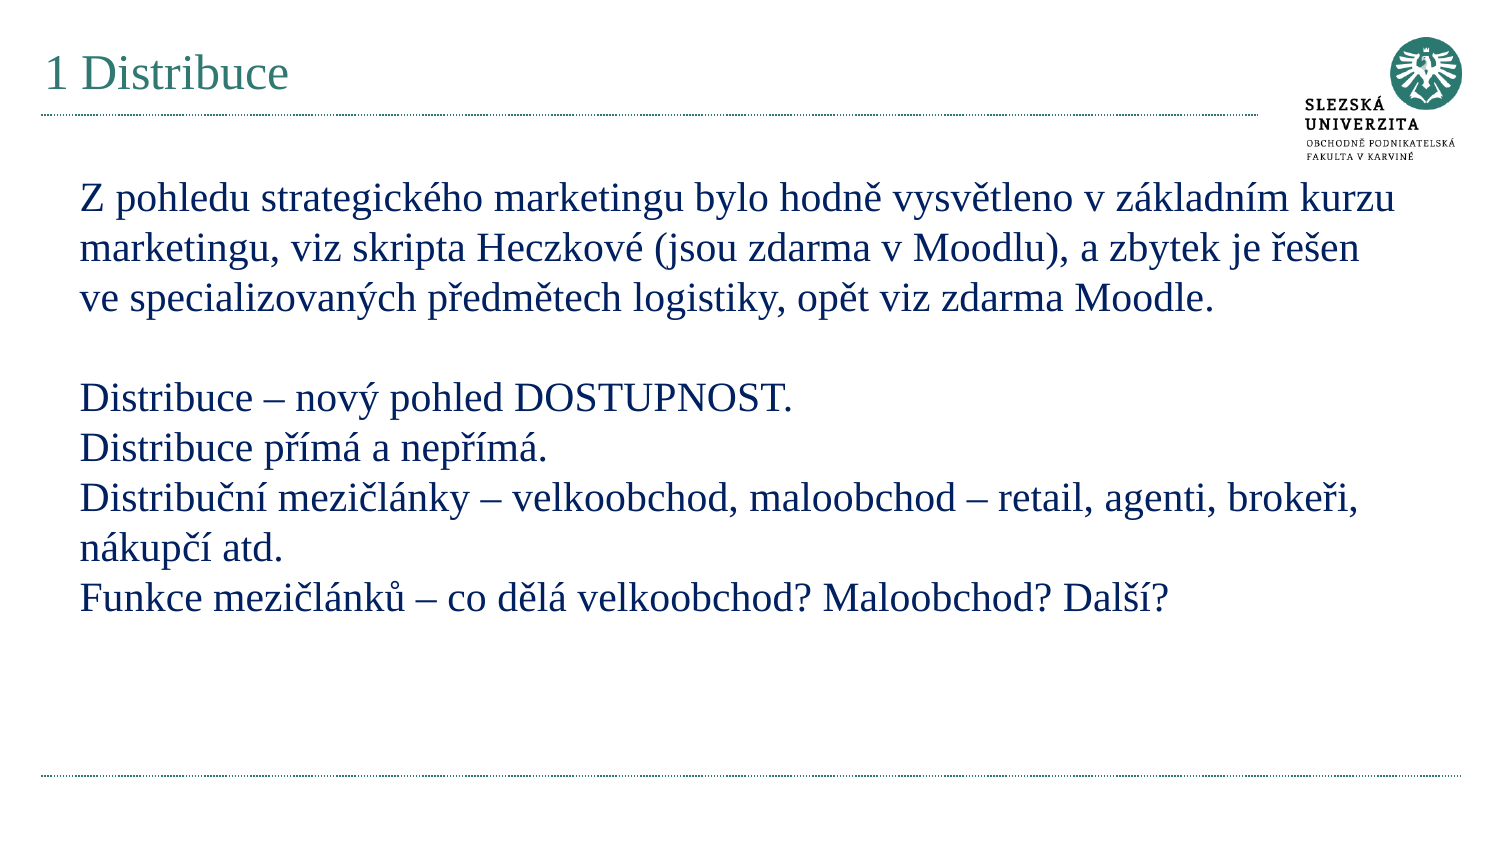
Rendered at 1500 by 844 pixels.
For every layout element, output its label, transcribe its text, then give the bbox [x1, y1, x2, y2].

list Z pohledu strategického marketingu bylo hodně vysvětleno v základním kurzu marketingu, viz skripta Heczkové (jsou zdarma v Moodlu), a zbytek je řešen ve specializovaných předmětech logistiky, opět viz zdarma Moodle. Distribuce – nový pohled DOSTUPNOST. Distribuce přímá a nepřímá. Distribuční mezičlánky – velkoobchod, maloobchod – retail, agenti, brokeři, nákupčí atd. Funkce mezičlánků – co dělá velkoobchod? Maloobchod? Další? [64, 161, 1424, 659]
picture [1305, 37, 1462, 160]
title 1 Distribuce [29, 32, 904, 116]
